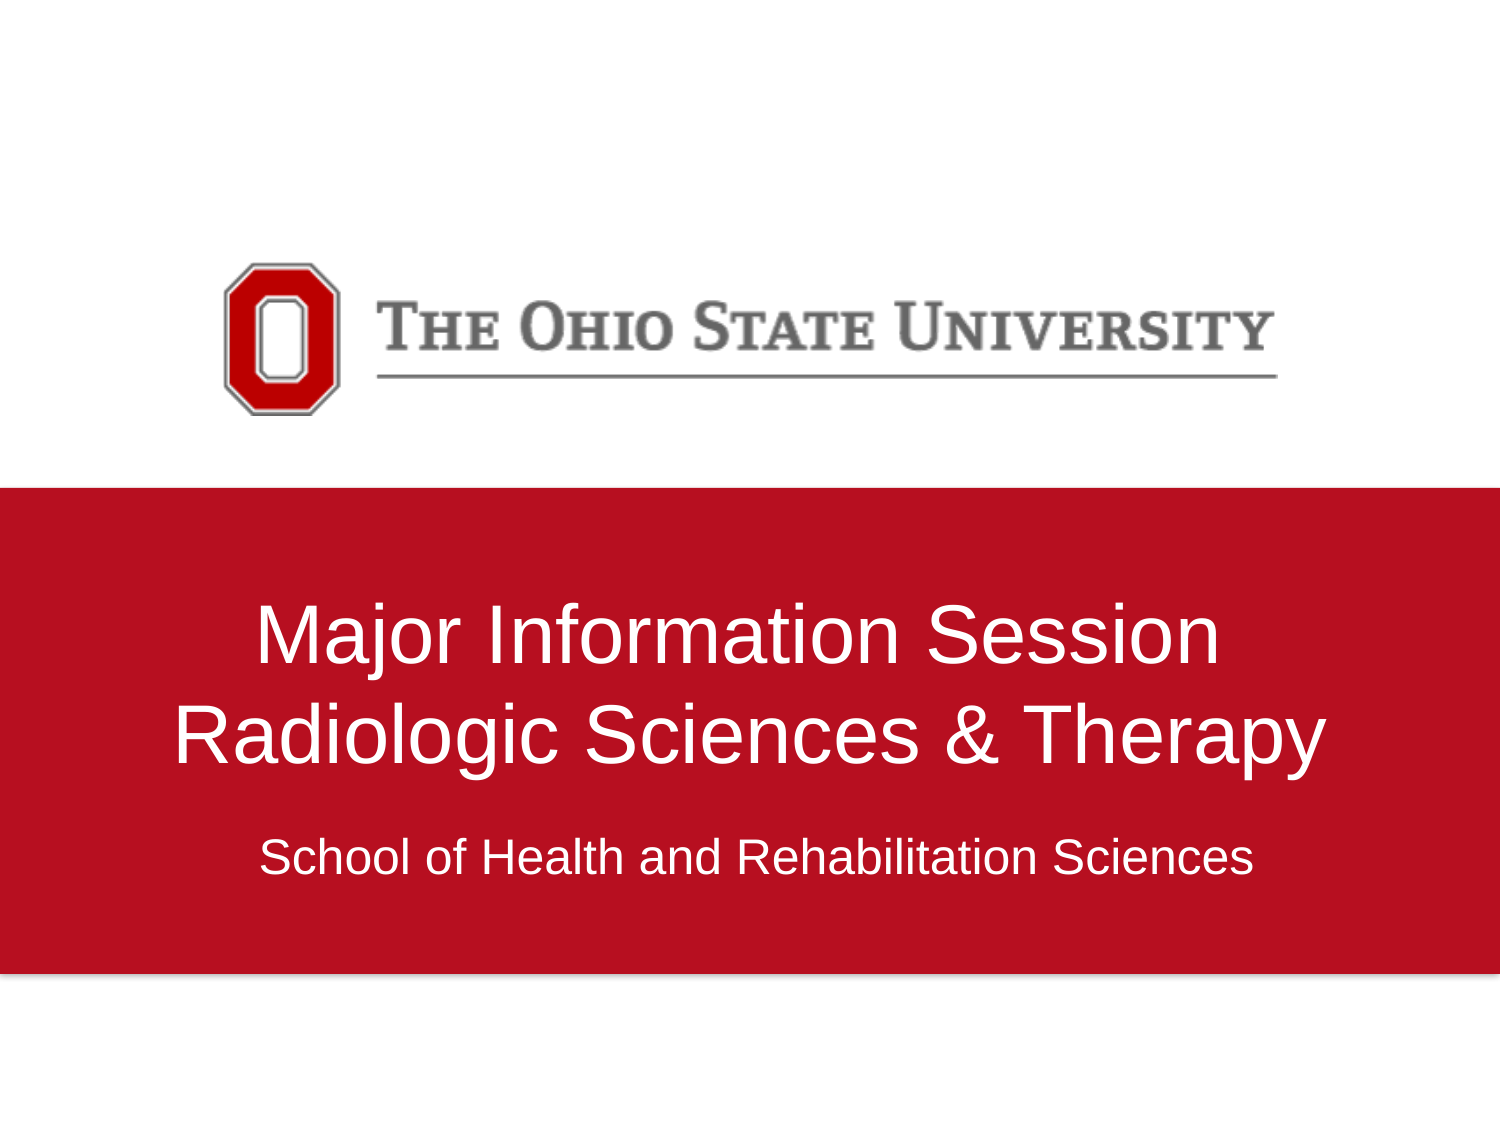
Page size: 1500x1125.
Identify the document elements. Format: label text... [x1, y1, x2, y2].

picture [223, 262, 1278, 416]
text_box Major Information Session Radiologic Sciences & Therapy [125, 573, 1375, 709]
text_box School of Health and Rehabilitation Sciences [231, 816, 1282, 952]
